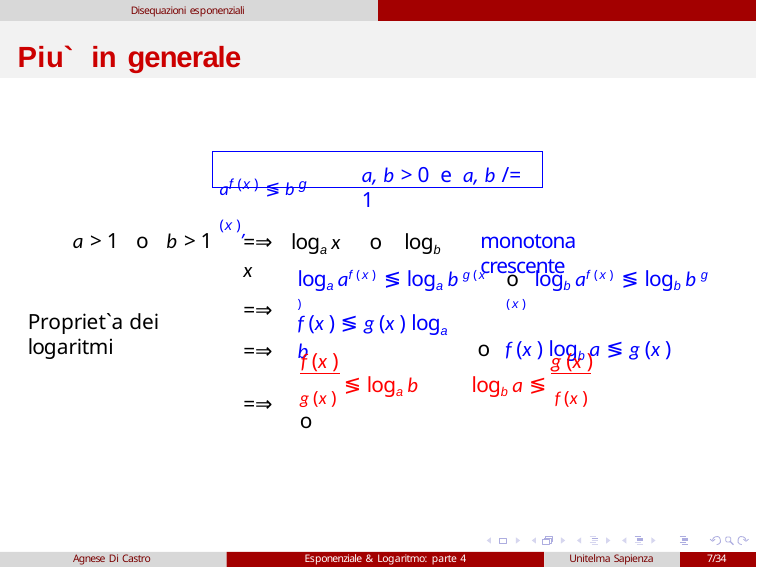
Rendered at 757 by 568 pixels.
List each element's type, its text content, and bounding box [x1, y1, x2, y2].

text_box a > 1 o b > 1 [70, 228, 225, 254]
text_box Unitelma Sapienza [567, 552, 658, 565]
text_box [377, 0, 756, 20]
text_box af (x ) ≶ b g (x ), [219, 188, 338, 240]
slide_number Esponenziale & Logaritmo: parte 4 [302, 552, 469, 568]
text_box Disequazioni esponenziali [128, 3, 250, 17]
text_box [544, 551, 680, 567]
footer Agnese Di Castro [71, 552, 156, 568]
text_box af (x ) ≶ b g (x ), [219, 158, 338, 187]
text_box g (x ) [548, 347, 594, 373]
text_box g (x ) ≶ loga b o [297, 361, 453, 433]
text_box =⇒ loga x o logb x =⇒ =⇒ =⇒ [241, 228, 453, 416]
text_box Propriet`a dei logaritmi [25, 308, 225, 359]
text_box f (x ) [298, 347, 342, 361]
text_box o logb af (x ) ≶ logb b g (x ) o f (x ) logb a ≶ g (x ) [475, 264, 729, 364]
text_box 7/34 [705, 552, 732, 565]
text_box f (x ) ≶ g (x ) loga b [295, 308, 459, 363]
text_box logb a ≶ f (x ) [469, 361, 593, 408]
title Piu` in generale [15, 37, 741, 133]
text_box loga af (x ) ≶ loga b g (x ) [295, 264, 475, 320]
text_box [0, 551, 226, 567]
text_box a, b > 0 e a, b /= 1 [361, 161, 537, 187]
text_box [0, 20, 756, 79]
text_box [680, 551, 756, 567]
text_box monotona crescente [478, 228, 656, 264]
text_box [226, 551, 544, 567]
text_box a, b > 0 e a, b /= 1 [361, 188, 537, 212]
